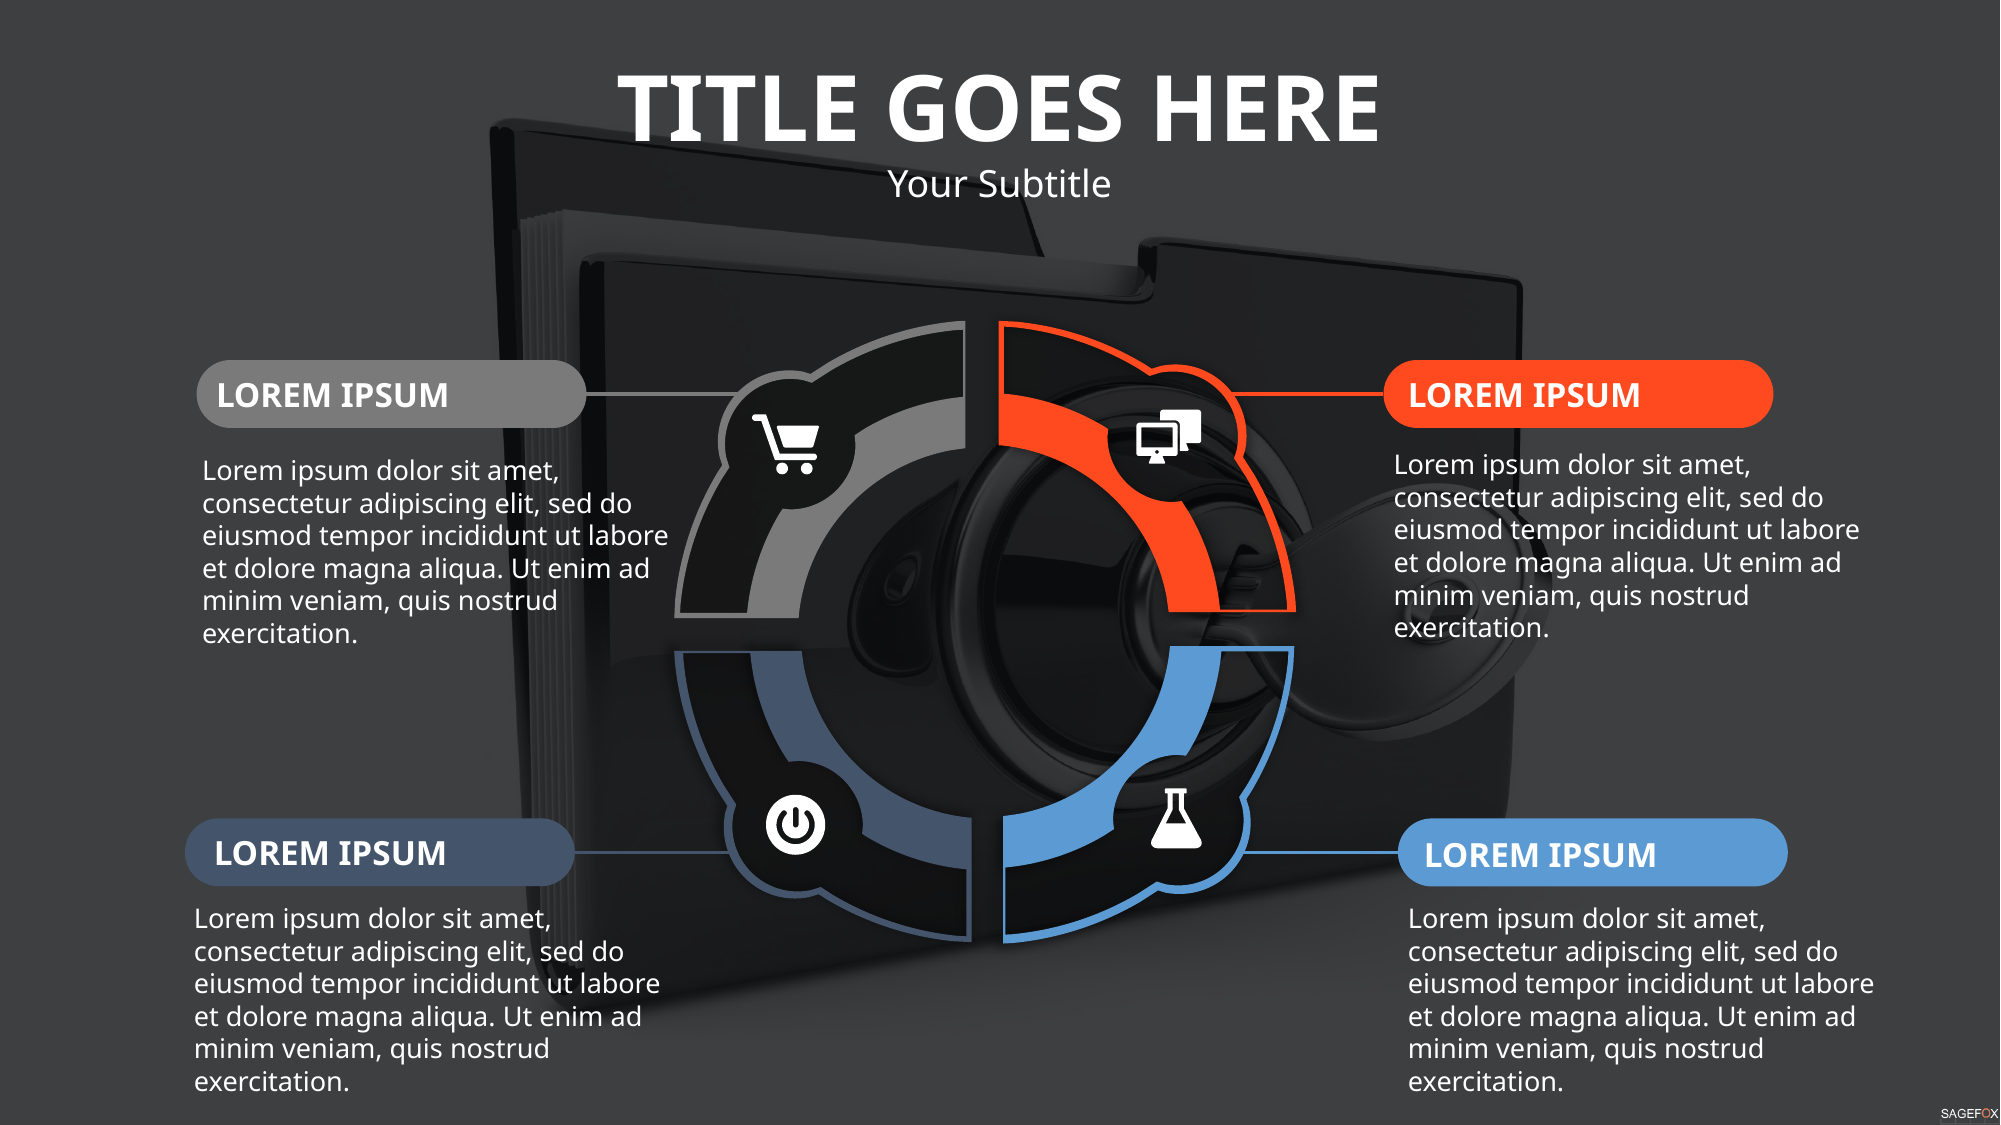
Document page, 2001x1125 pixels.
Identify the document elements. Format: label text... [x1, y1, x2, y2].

text_box TITLE GOES HERE Your Subtitle [548, 42, 1452, 212]
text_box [674, 650, 972, 943]
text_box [752, 414, 819, 475]
text_box Lorem ipsum dolor sit amet, consectetur adipiscing elit, sed do eiusmod tempor incididunt ut labore et dolore magna aliqua. Ut enim ad minim veniam, quis nostrud exercitation. [192, 448, 704, 654]
text_box Lorem ipsum dolor sit amet, consectetur adipiscing elit, sed do eiusmod tempor incididunt ut labore et dolore magna aliqua. Ut enim ad minim veniam, quis nostrud exercitation. [1383, 442, 1895, 648]
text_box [998, 320, 1297, 613]
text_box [1136, 409, 1202, 464]
text_box Lorem ipsum dolor sit amet, consectetur adipiscing elit, sed do eiusmod tempor incididunt ut labore et dolore magna aliqua. Ut enim ad minim veniam, quis nostrud exercitation. [184, 896, 696, 1102]
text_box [671, 323, 969, 616]
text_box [1242, 818, 1788, 887]
text_box Lorem ipsum dolor sit amet, consectetur adipiscing elit, sed do eiusmod tempor incididunt ut labore et dolore magna aliqua. Ut enim ad minim veniam, quis nostrud exercitation. [1397, 896, 1910, 1102]
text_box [1228, 359, 1774, 428]
picture [1940, 0, 2001, 1125]
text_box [184, 818, 730, 887]
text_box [999, 649, 1298, 941]
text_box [196, 359, 742, 428]
